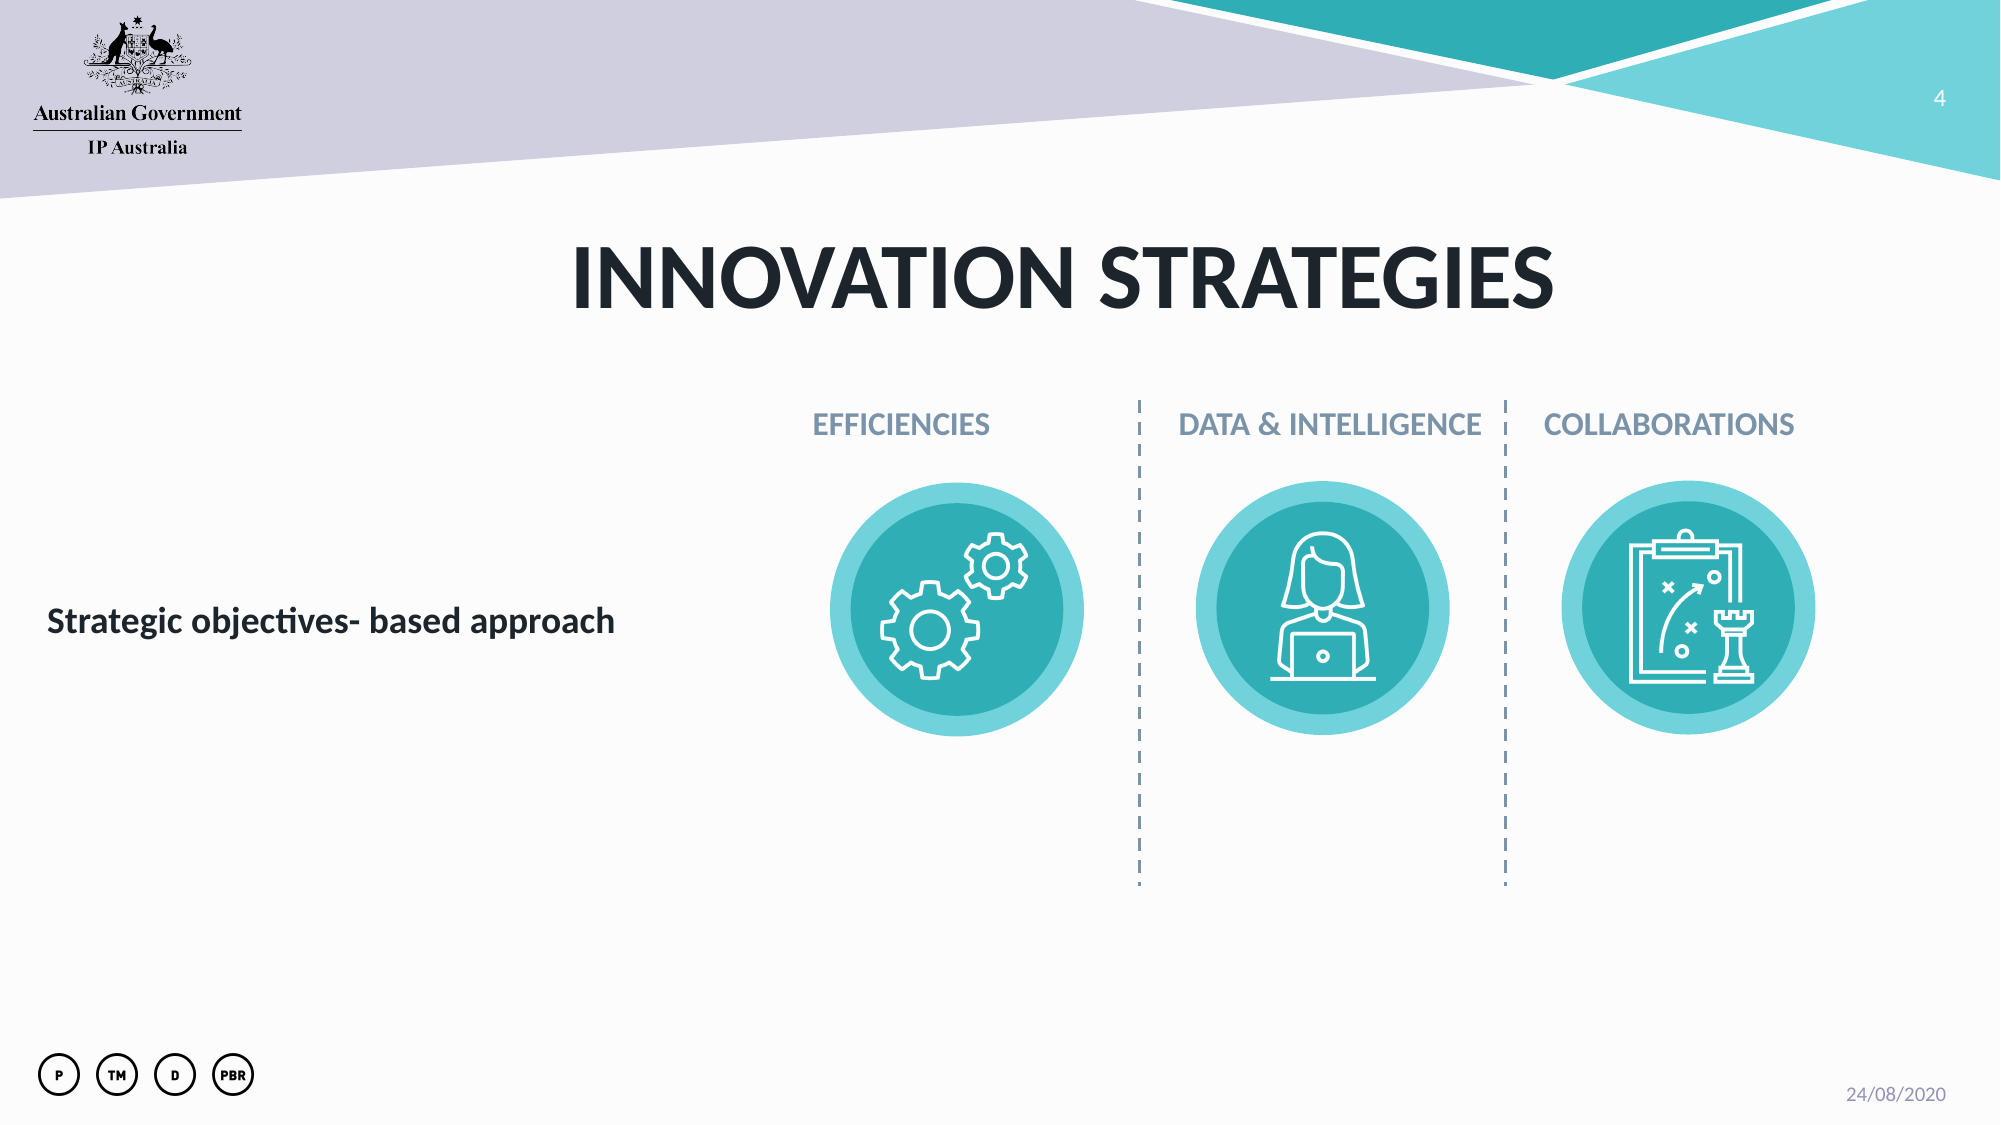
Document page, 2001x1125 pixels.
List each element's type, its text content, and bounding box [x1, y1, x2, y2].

title innovation strategies [201, 212, 1926, 311]
list collaborations [1544, 331, 1833, 443]
list efficiencies [812, 330, 1102, 442]
list Strategic objectives- based approach [47, 596, 736, 913]
picture [865, 517, 1043, 695]
picture [1234, 517, 1412, 695]
picture [33, 15, 242, 154]
picture [38, 1053, 254, 1096]
picture [1602, 517, 1781, 695]
list Data & intelligence [1178, 330, 1506, 442]
